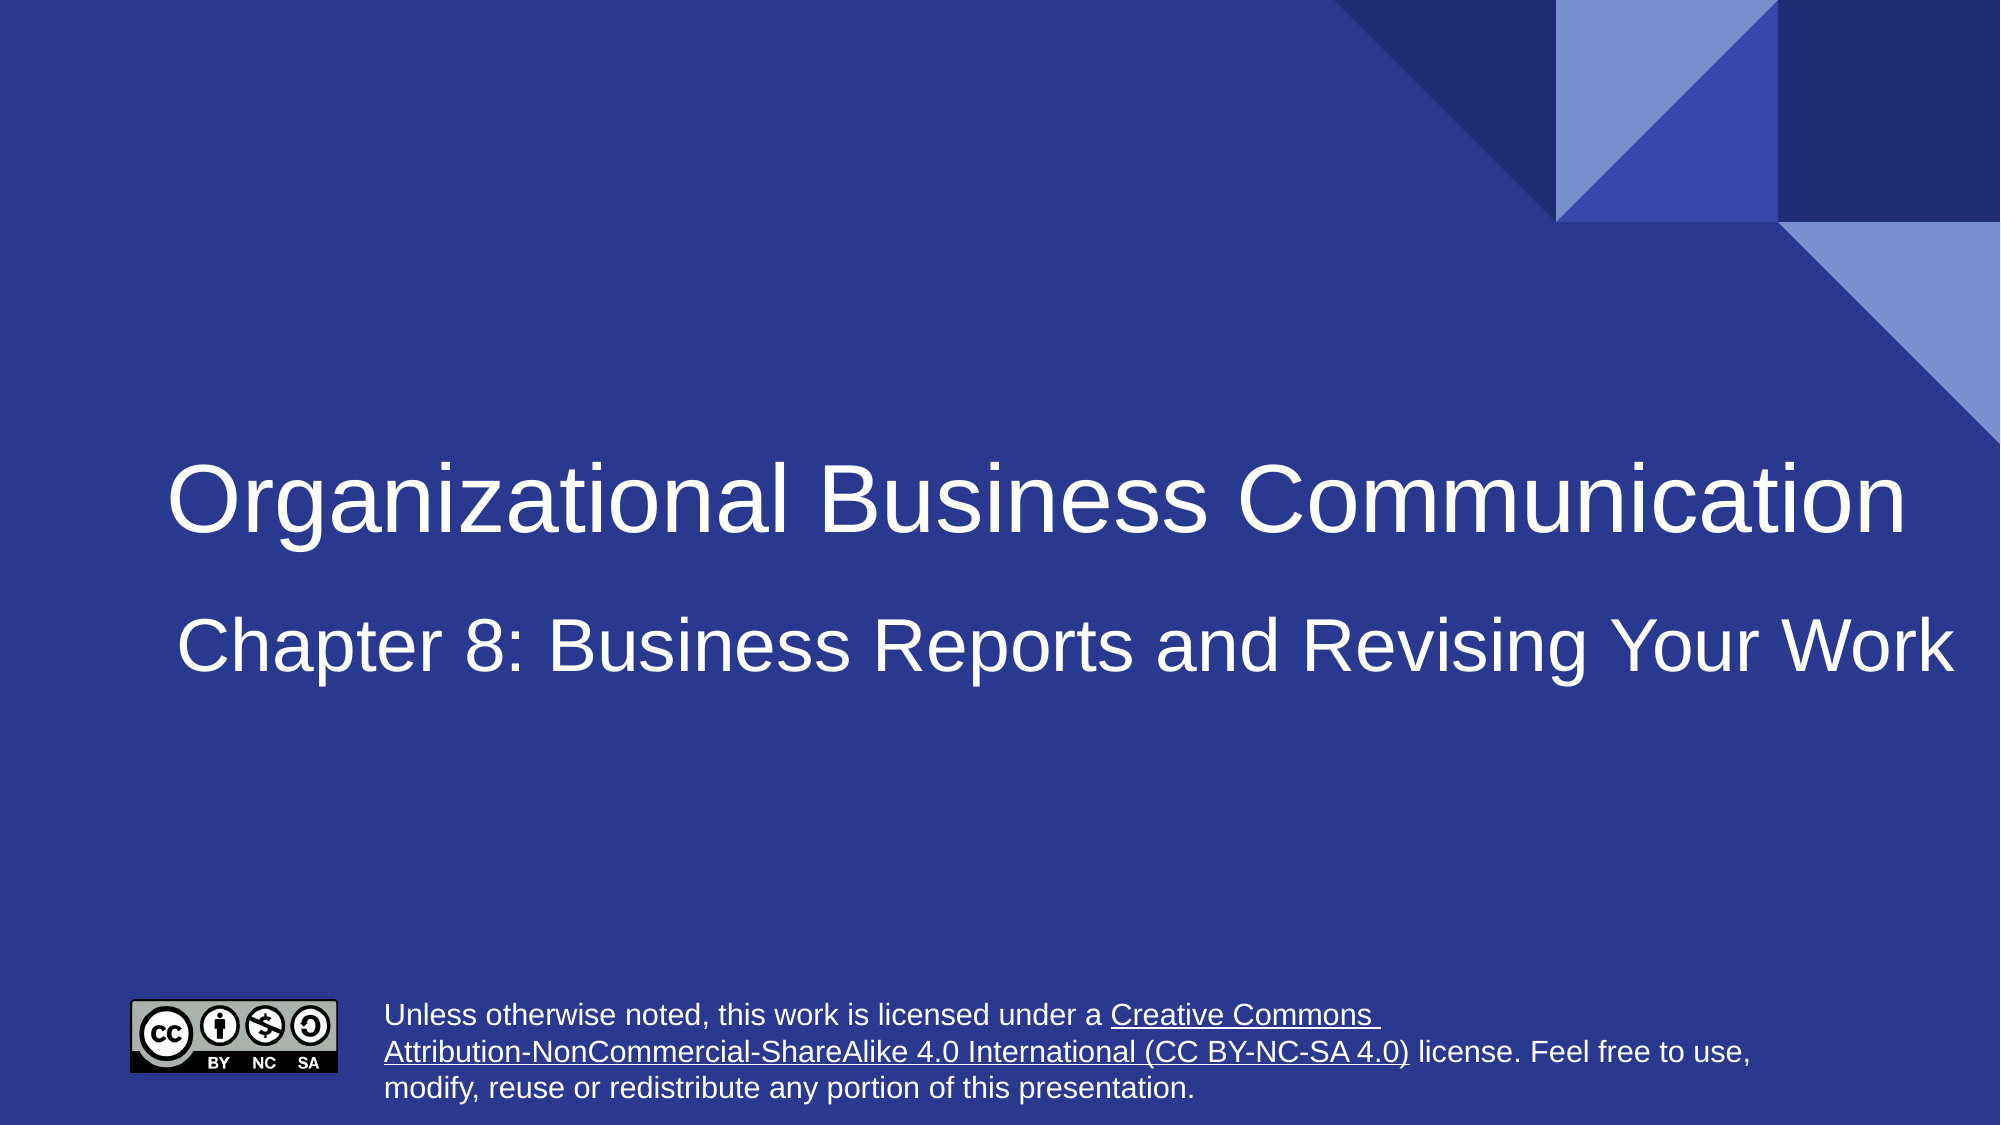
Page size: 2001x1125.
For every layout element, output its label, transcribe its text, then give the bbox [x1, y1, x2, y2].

title Organizational Business Communication [130, 388, 1930, 572]
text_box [130, 987, 1870, 1085]
subtitle Chapter 8: Business Reports and Revising Your Work [59, 594, 1977, 689]
